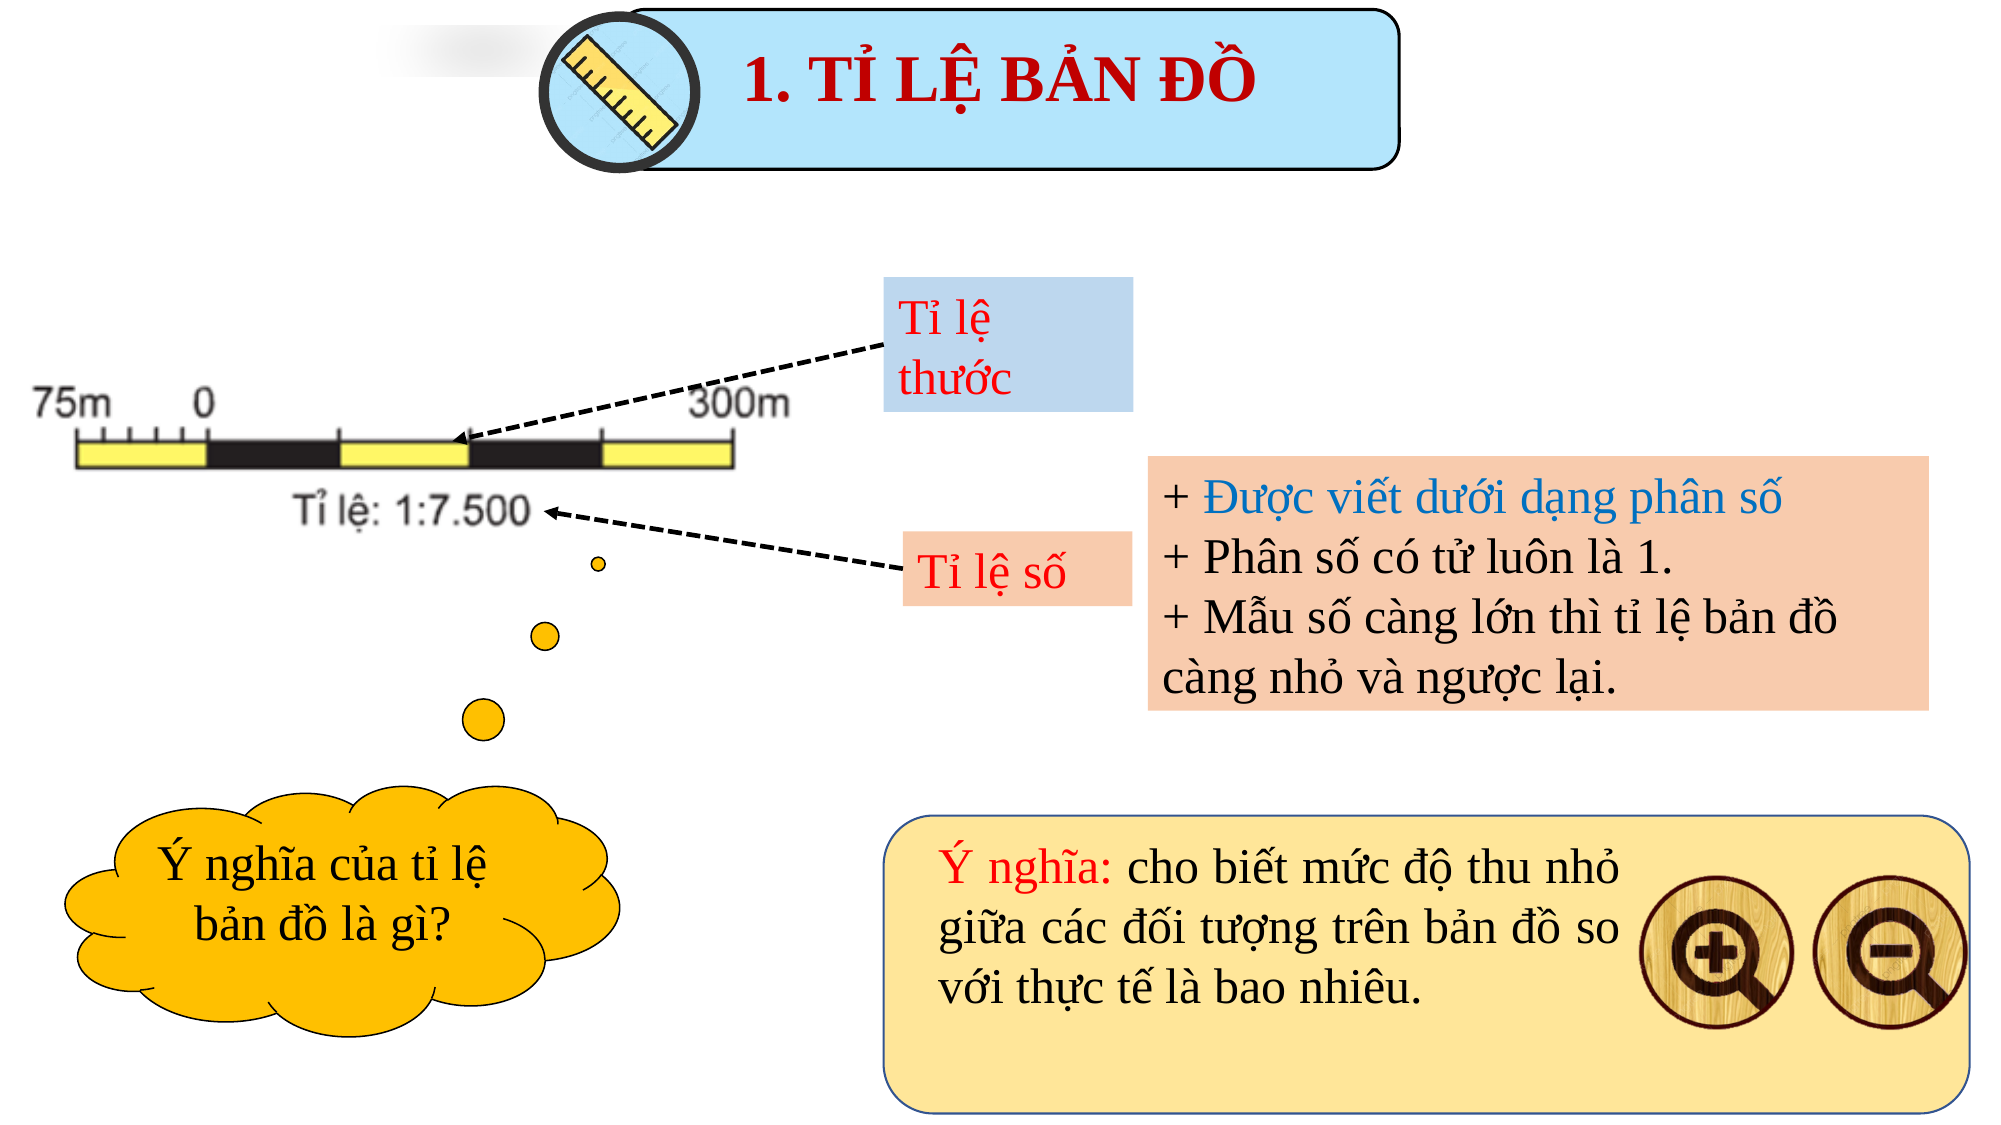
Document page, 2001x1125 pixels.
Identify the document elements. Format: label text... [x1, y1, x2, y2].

picture [1625, 873, 1981, 1037]
text_box Ý nghĩa của tỉ lệ bản đồ là gì? [64, 786, 620, 1037]
text_box Tỉ lệ số [902, 531, 1133, 607]
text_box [452, 314, 884, 442]
text_box Ý nghĩa: cho biết mức độ thu nhỏ giữa các đối tượng trên bản đồ so với thực tế là bao nhiêu. [923, 825, 1636, 1021]
text_box Ý nghĩa của tỉ lệ bản đồ là gì? [462, 698, 505, 741]
text_box [882, 814, 1971, 1115]
picture [22, 346, 804, 546]
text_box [543, 9, 1400, 170]
text_box + Được viết dưới dạng phân số + Phân số có tử luôn là 1. + Mẫu số càng lớn thì tỉ lệ bản đồ càng nhỏ và ngược lại. [1147, 456, 1929, 711]
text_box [543, 511, 903, 570]
text_box Tỉ lệ thước [883, 277, 1134, 412]
text_box Ý nghĩa của tỉ lệ bản đồ là gì? [531, 622, 559, 651]
